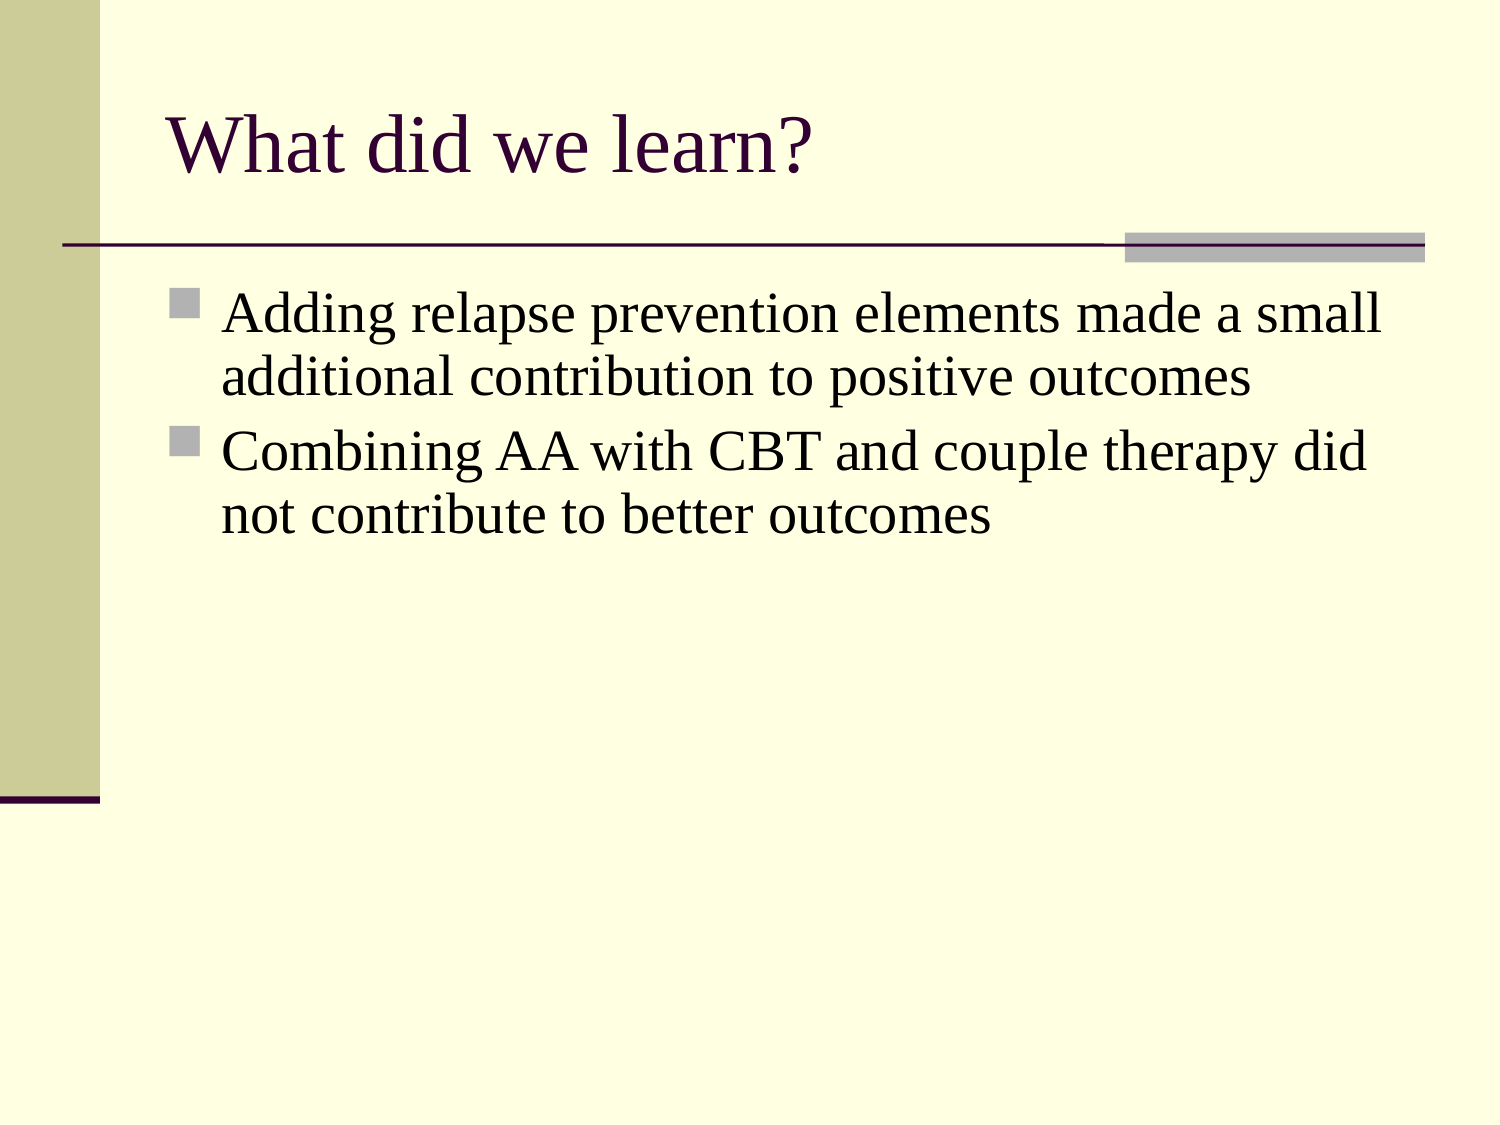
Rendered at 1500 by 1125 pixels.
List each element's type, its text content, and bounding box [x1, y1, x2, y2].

title What did we learn? [149, 45, 1426, 234]
list Adding relapse prevention elements made a small additional contribution to positive outcomes Combining AA with CBT and couple therapy did not contribute to better outcomes [149, 274, 1426, 1019]
